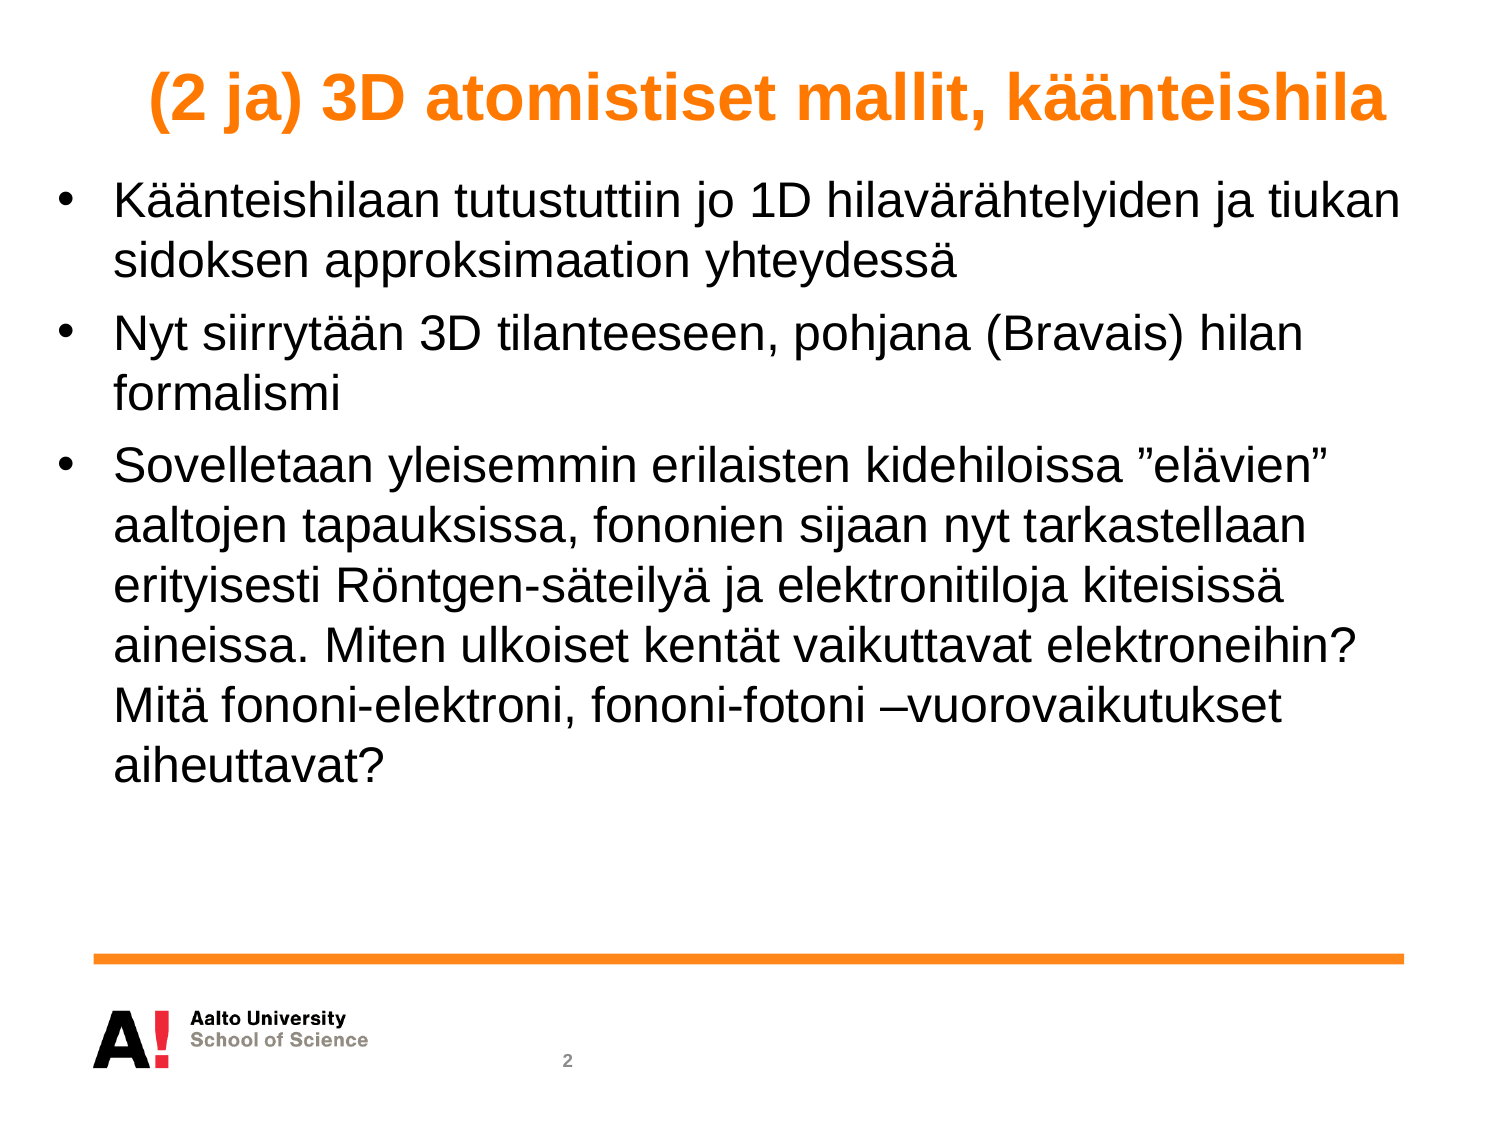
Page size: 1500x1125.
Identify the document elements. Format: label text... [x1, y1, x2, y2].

slide_number 2 [562, 1050, 817, 1071]
picture [35, 953, 425, 1125]
list Käänteishilaan tutustuttiin jo 1D hilavärähtelyiden ja tiukan sidoksen approksimaation yhteydessä Nyt siirrytään 3D tilanteeseen, pohjana (Bravais) hilan formalismi Sovelletaan yleisemmin erilaisten kidehiloissa ”elävien” aaltojen tapauksissa, fononien sijaan nyt tarkastellaan erityisesti Röntgen-säteilyä ja elektronitiloja kiteisissä aineissa. Miten ulkoiset kentät vaikuttavat elektroneihin? Mitä fononi-elektroni, fononi-fotoni –vuorovaikutukset aiheuttavat? [57, 167, 1433, 847]
title (2 ja) 3D atomistiset mallit, käänteishila [148, 53, 1459, 155]
